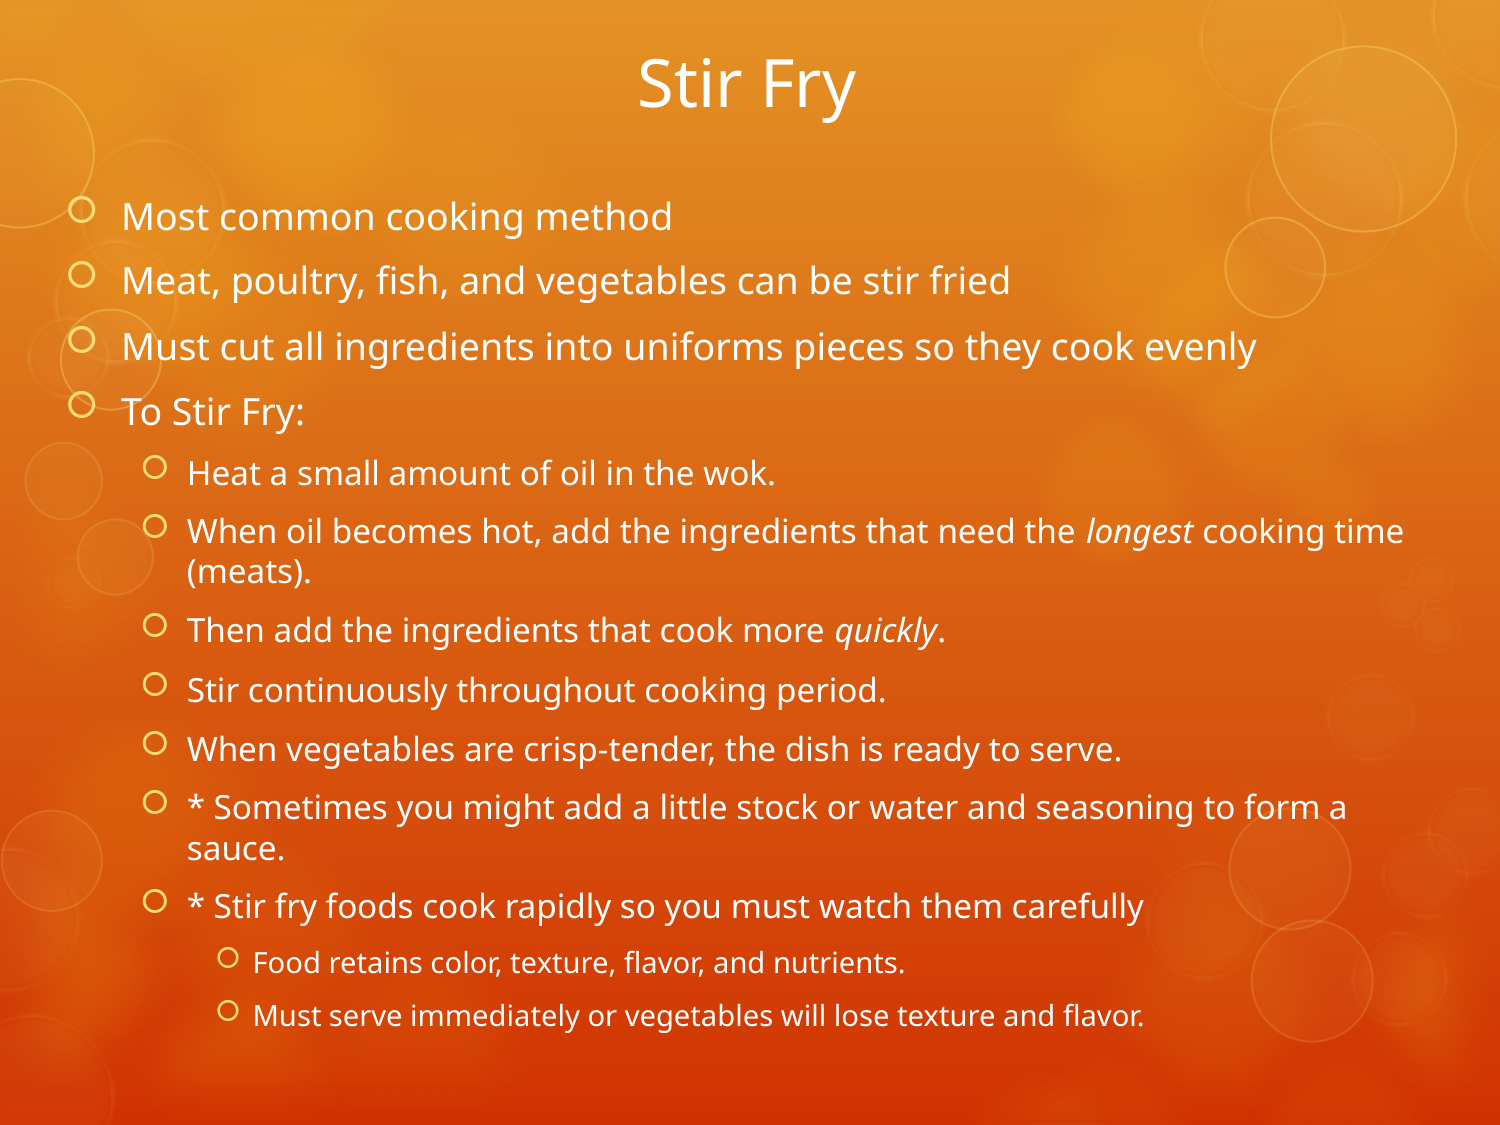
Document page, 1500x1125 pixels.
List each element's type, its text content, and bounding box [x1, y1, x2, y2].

title Stir Fry [162, 5, 1332, 125]
list Most common cooking method Meat, poultry, fish, and vegetables can be stir fried Must cut all ingredients into uniforms pieces so they cook evenly To Stir Fry: Heat a small amount of oil in the wok. When oil becomes hot, add the ingredients that need the longest cooking time (meats). Then add the ingredients that cook more quickly. Stir continuously throughout cooking period. When vegetables are crisp-tender, the dish is ready to serve. * Sometimes you might add a little stock or water and seasoning to form a sauce. * Stir fry foods cook rapidly so you must watch them carefully Food retains color, texture, flavor, and nutrients. Must serve immediately or vegetables will lose texture and flavor. [50, 125, 1450, 1100]
